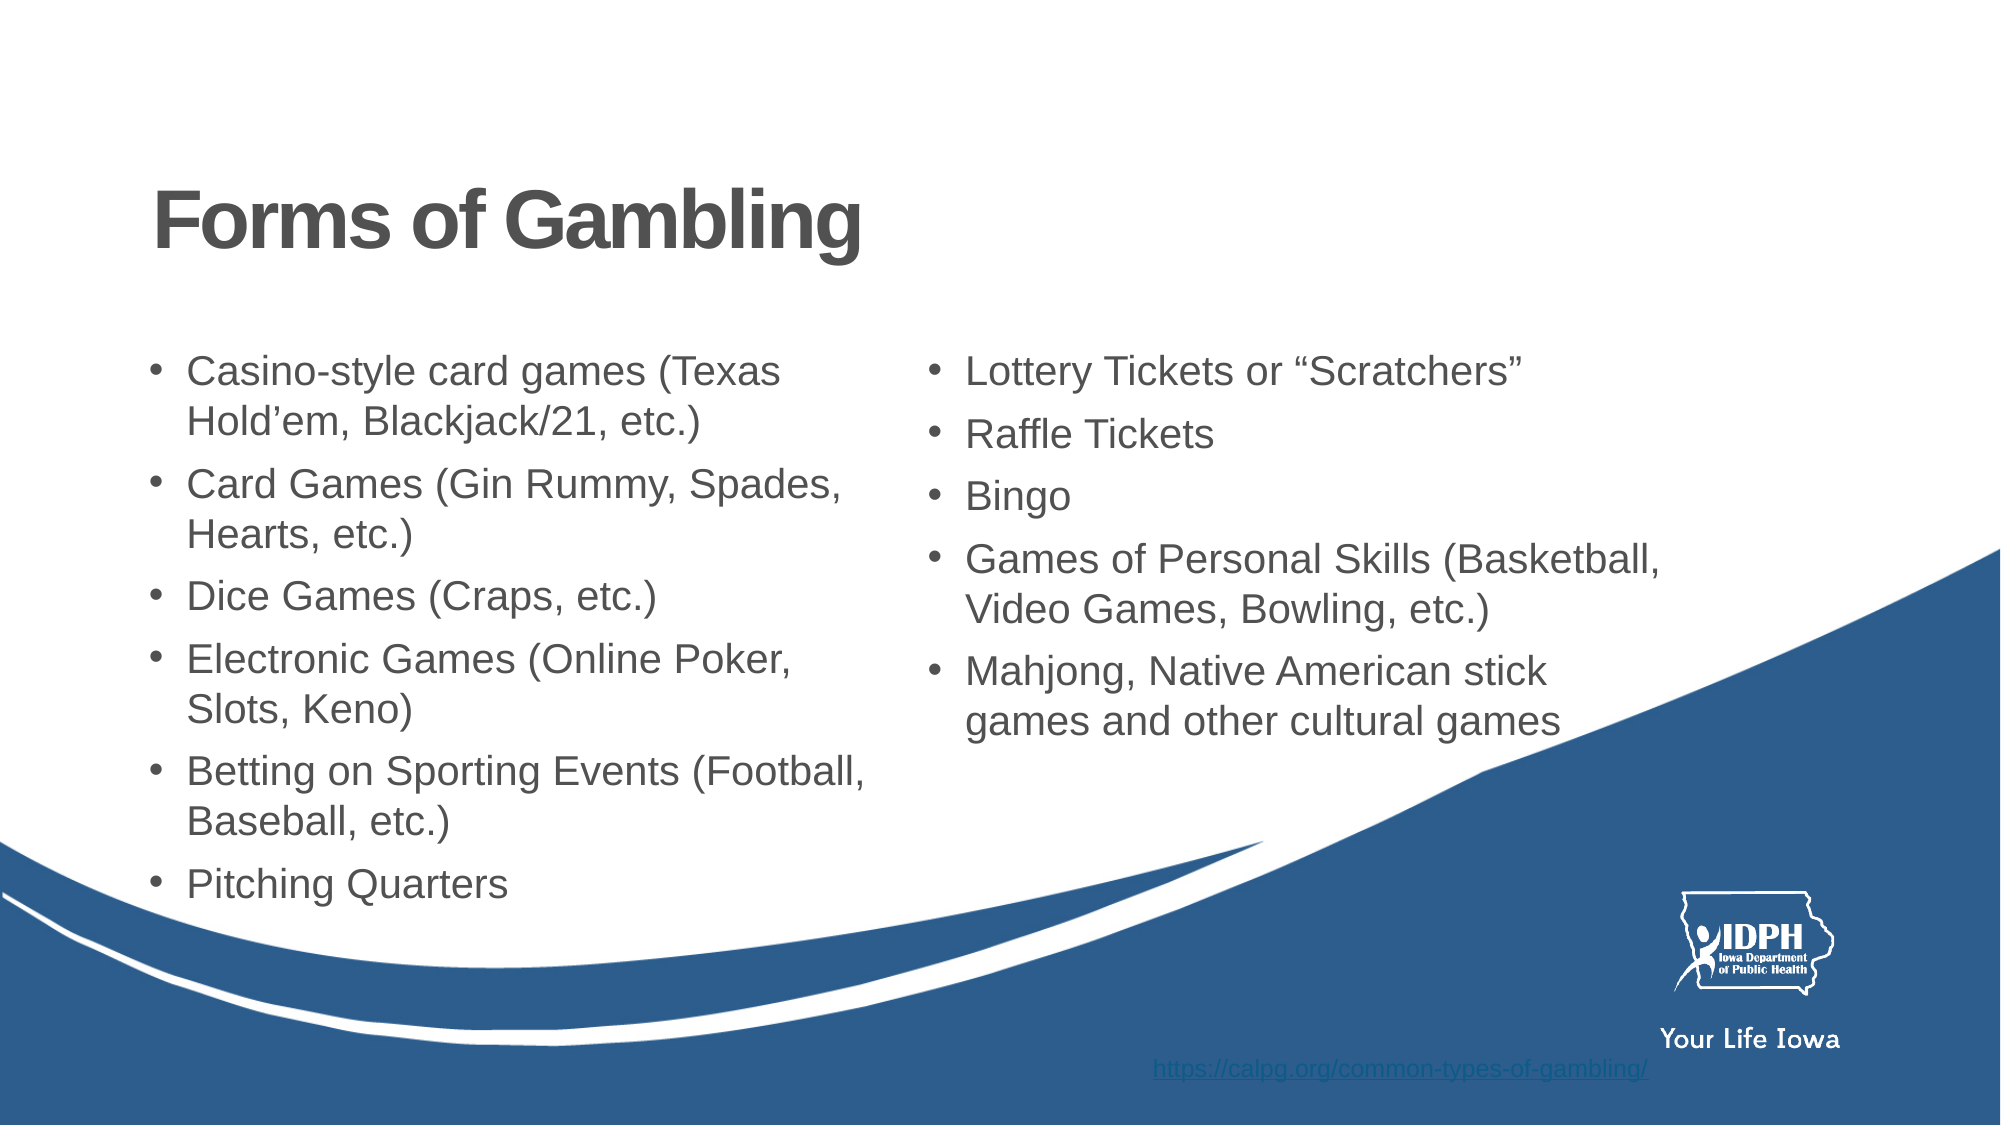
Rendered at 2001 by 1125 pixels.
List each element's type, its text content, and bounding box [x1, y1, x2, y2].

list Casino-style card games (Texas Hold’em, Blackjack/21, etc.) Card Games (Gin Rummy, Spades, Hearts, etc.) Dice Games (Craps, etc.) Electronic Games (Online Poker, Slots, Keno) Betting on Sporting Events (Football, Baseball, etc.) Pitching Quarters Lottery Tickets or “Scratchers” Raffle Tickets Bingo Games of Personal Skills (Basketball, Video Games, Bowling, etc.) Mahjong, Native American stick games and other cultural games [133, 336, 1692, 945]
title Forms of Gambling [137, 169, 1695, 271]
text_box https://calpg.org/common-types-of-gambling/ [1138, 1045, 1665, 1090]
picture [0, 0, 2001, 1125]
